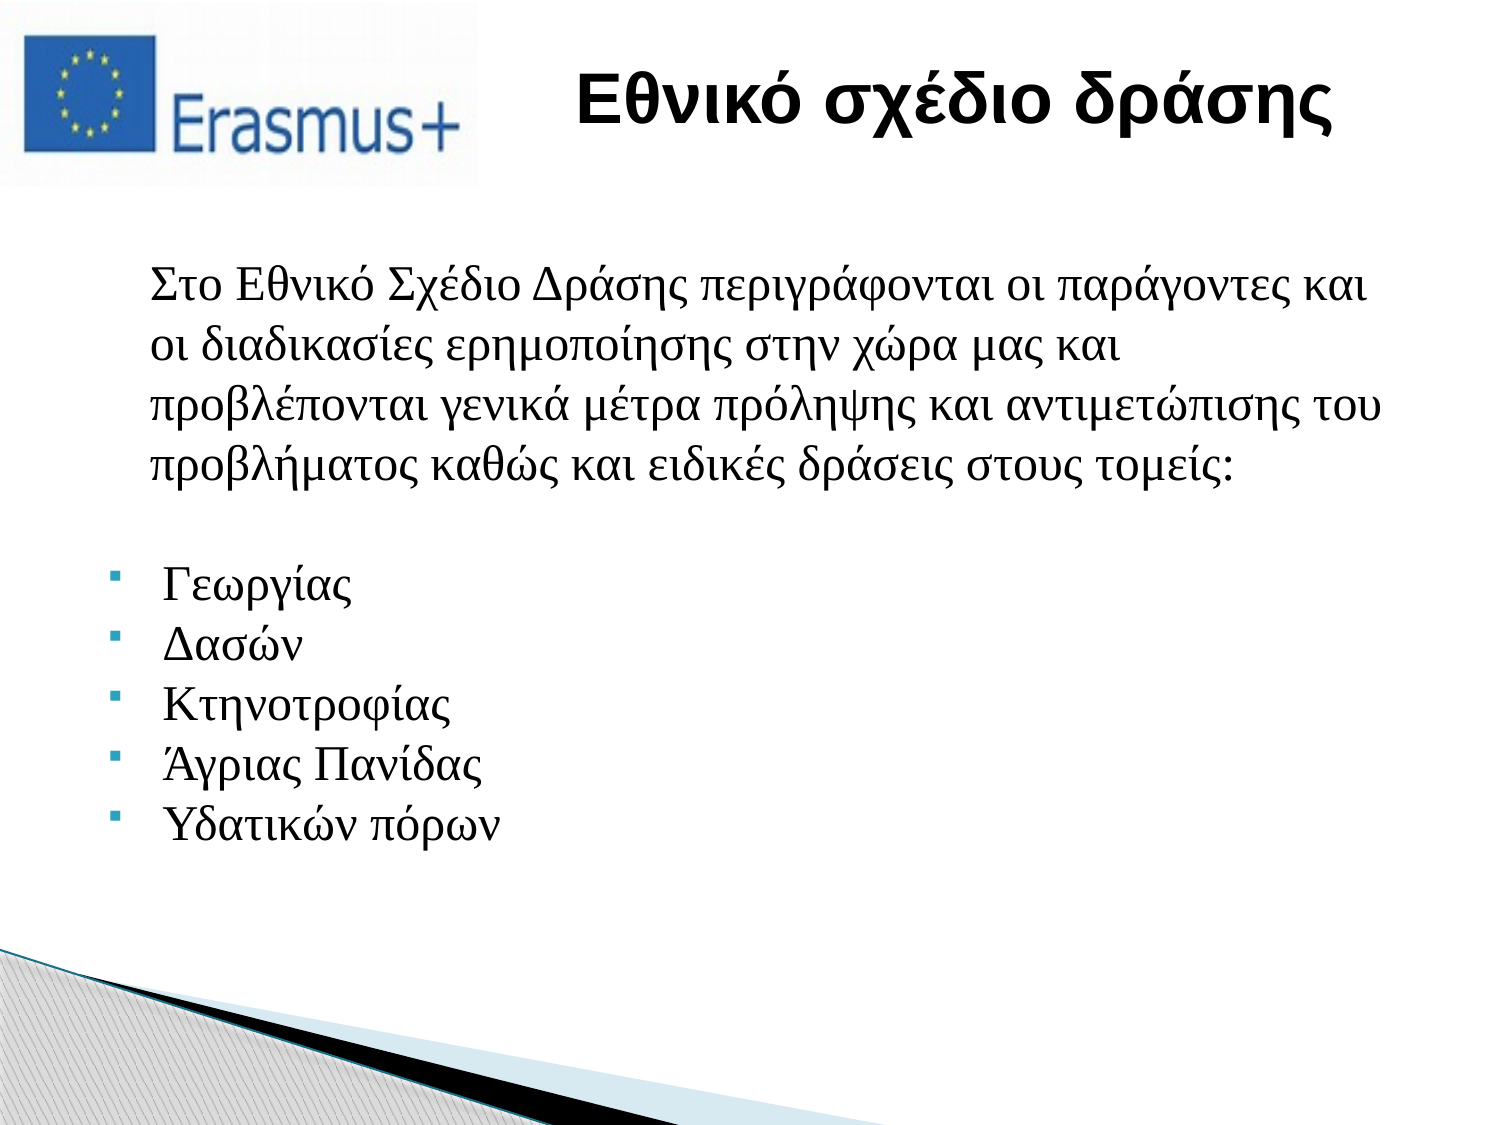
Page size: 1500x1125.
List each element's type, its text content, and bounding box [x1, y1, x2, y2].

title Εθνικό σχέδιο δράσης [561, 42, 1425, 233]
picture [0, 2, 478, 187]
list Στο Εθνικό Σχέδιο Δράσης περιγράφονται οι παράγοντες και οι διαδικασίες ερημοποίησης στην χώρα μας και προβλέπονται γενικά μέτρα πρόληψης και αντιμετώπισης του προβλήματος καθώς και ειδικές δράσεις στους τομείς: Γεωργίας Δασών Κτηνοτροφίας Άγριας Πανίδας Υδατικών πόρων [75, 243, 1425, 986]
